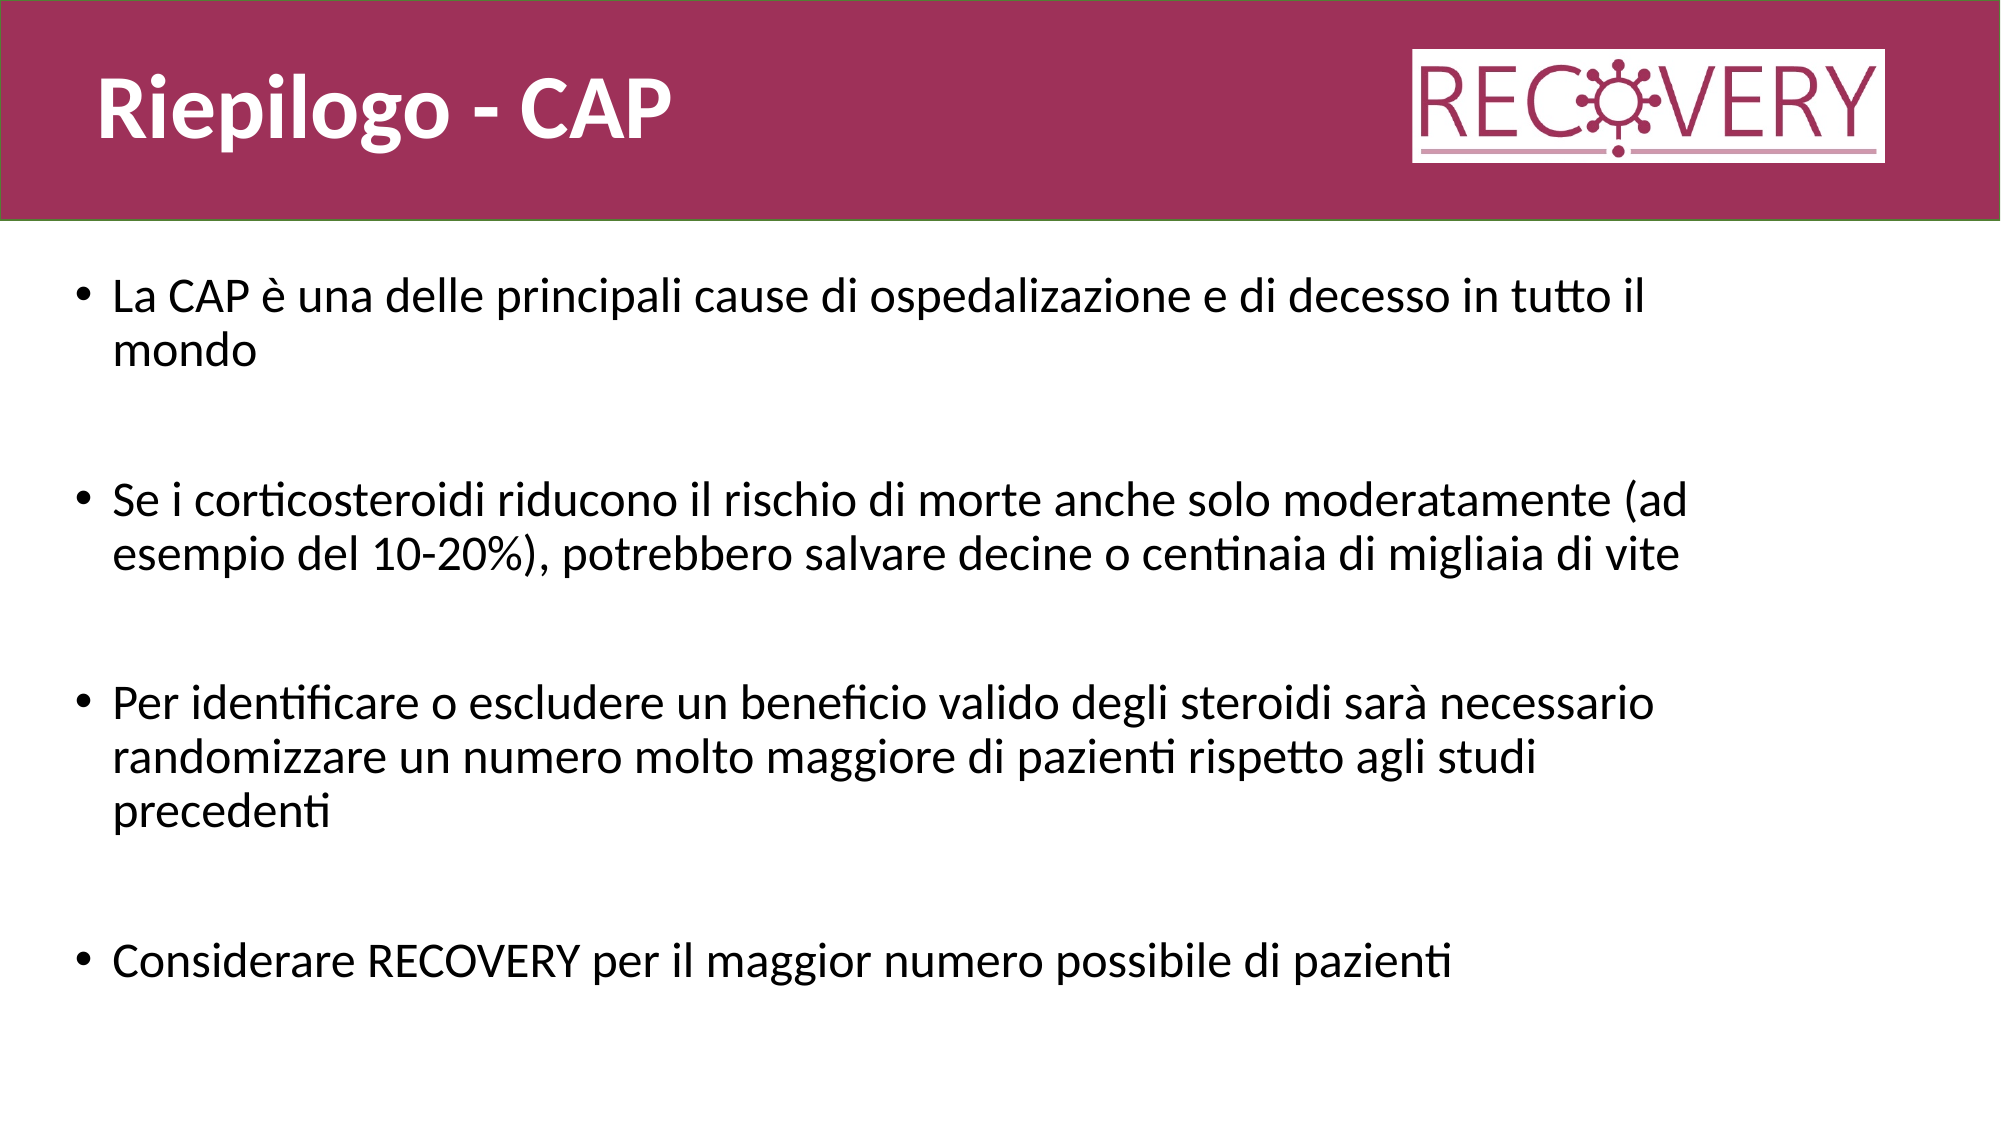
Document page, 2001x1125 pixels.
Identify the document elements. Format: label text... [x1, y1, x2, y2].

list La CAP è una delle principali cause di ospedalizazione e di decesso in tutto il mondo Se i corticosteroidi riducono il rischio di morte anche solo moderatamente (ad esempio del 10-20%), potrebbero salvare decine o centinaia di migliaia di vite Per identificare o escludere un beneficio valido degli steroidi sarà necessario randomizzare un numero molto maggiore di pazienti rispetto agli studi precedenti Considerare RECOVERY per il maggior numero possibile di pazienti [59, 261, 1762, 1014]
title Riepilogo - CAP [81, 0, 1807, 218]
picture [1807, 49, 1885, 163]
